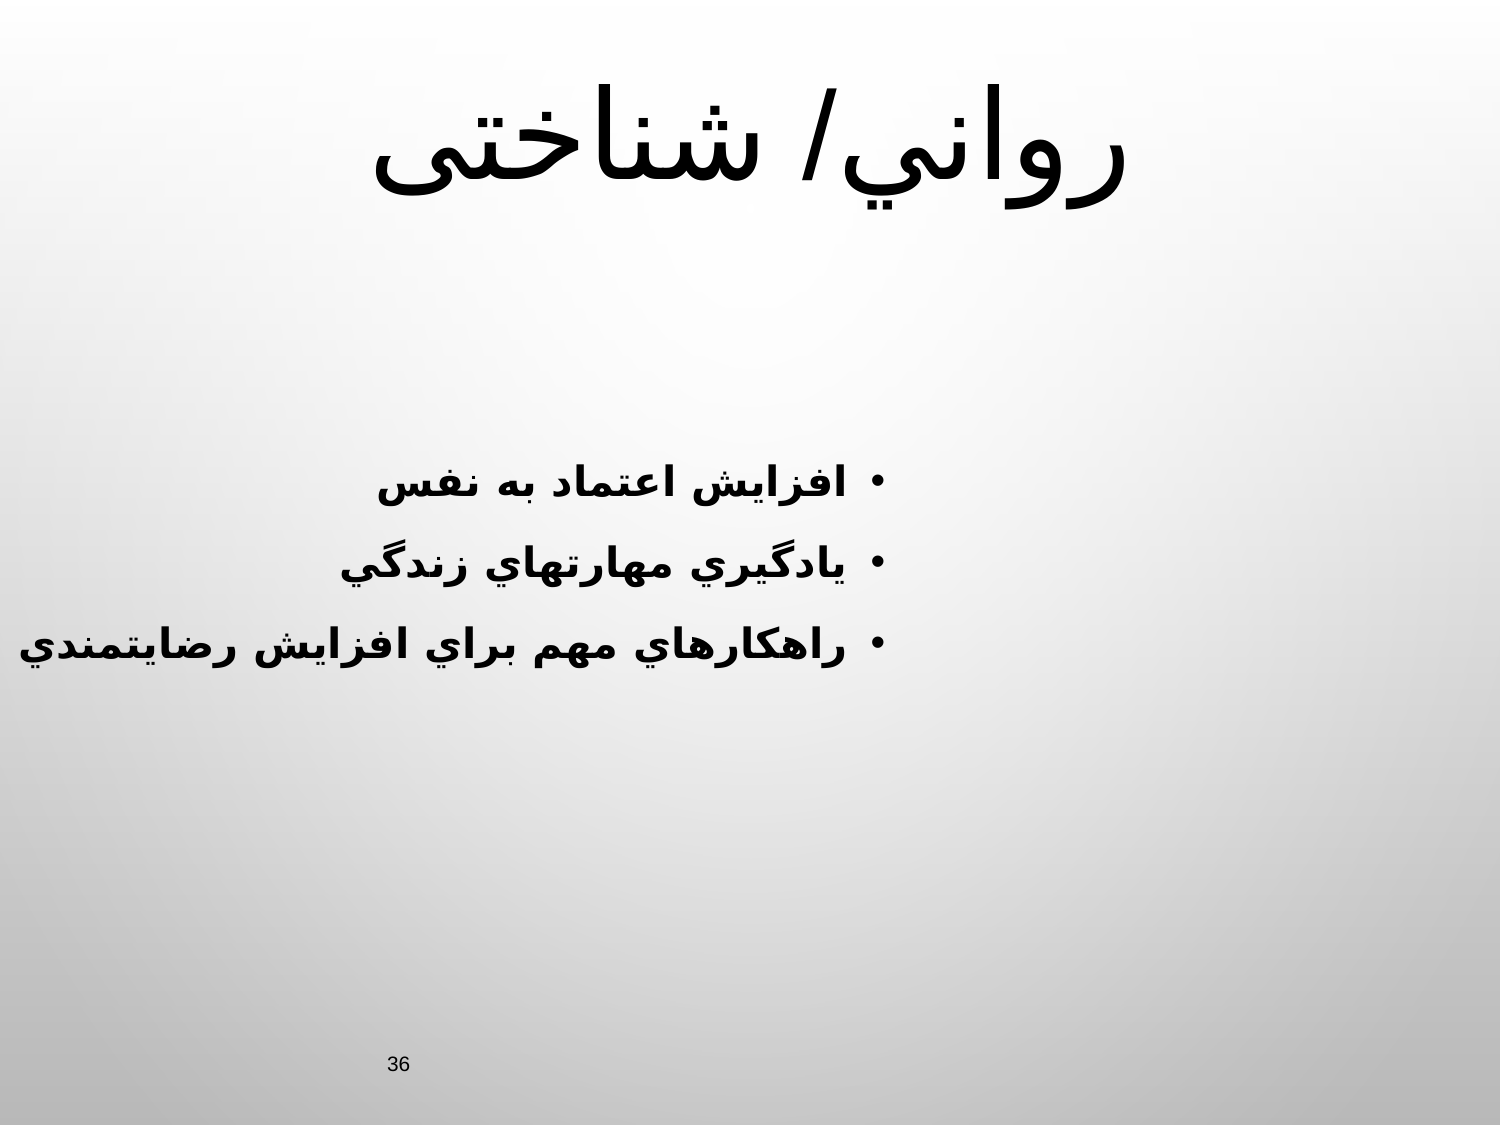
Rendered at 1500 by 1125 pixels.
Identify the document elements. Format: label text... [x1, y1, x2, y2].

list افزايش اعتماد به نفس يادگيري مهارتهاي زندگي راهكارهاي مهم براي افزايش رضايتمندي [0, 437, 900, 1088]
title رواني/ شناختی [75, 45, 1425, 233]
picture [0, 0, 1500, 1125]
slide_number 36 [75, 1024, 425, 1103]
